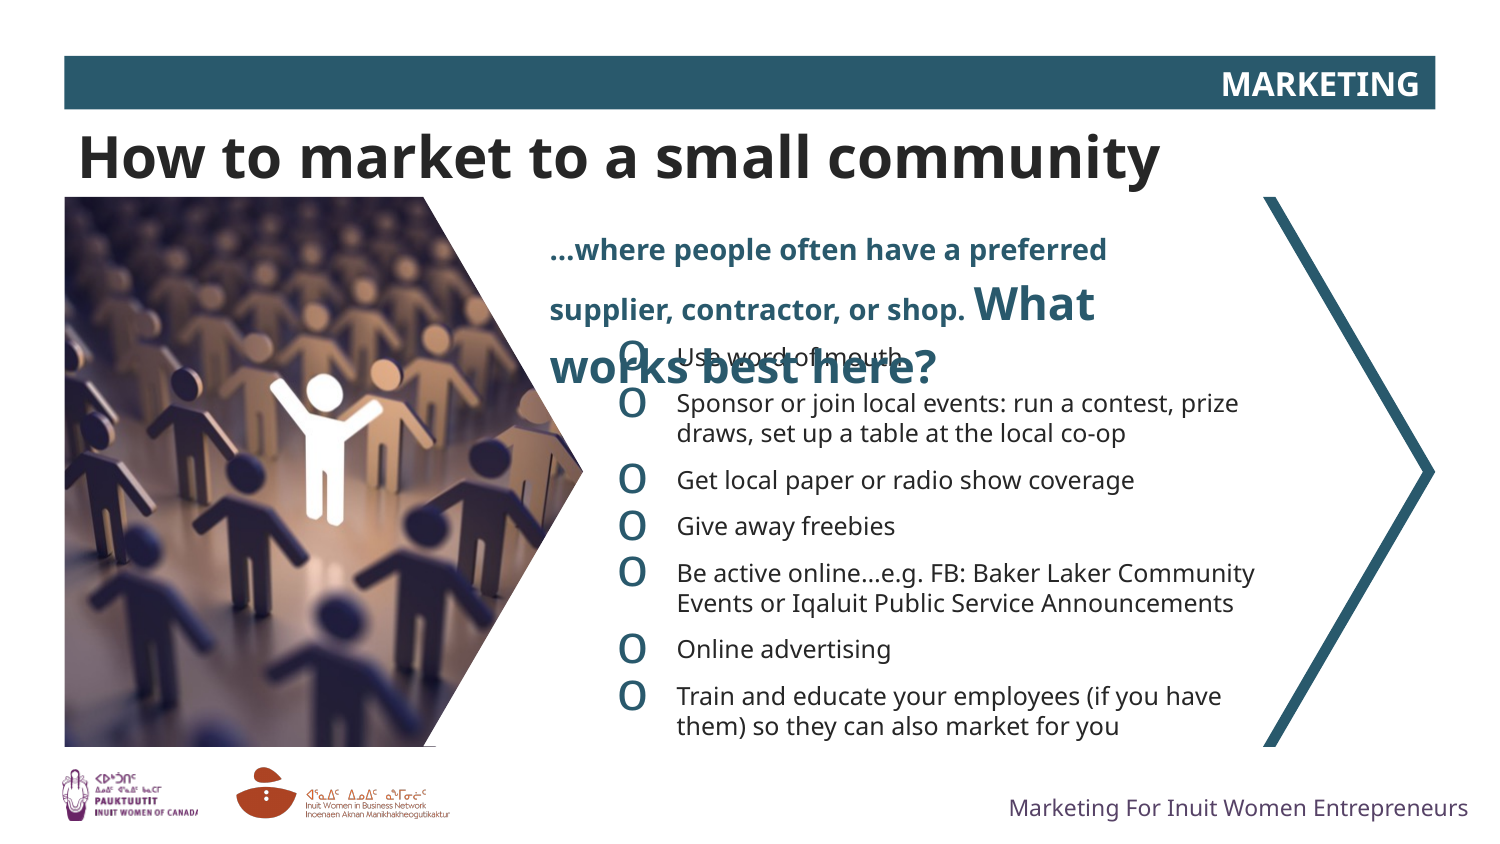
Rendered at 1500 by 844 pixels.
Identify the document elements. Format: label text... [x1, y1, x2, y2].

text_box …where people often have a preferred supplier, contractor, or shop. What works best here? [588, 218, 1255, 400]
text_box [1261, 194, 1438, 749]
title How to market to a small community [62, 112, 1436, 194]
text_box Use word of mouth Sponsor or join local events: run a contest, prize draws, set up a table at the local co-op Get local paper or radio show coverage Give away freebies Be active online…e.g. FB: Baker Laker Community Events or Iqaluit Public Service Announcements Online advertising Train and educate your employees (if you have them) so they can also market for you [588, 333, 1275, 748]
picture [64, 196, 584, 748]
